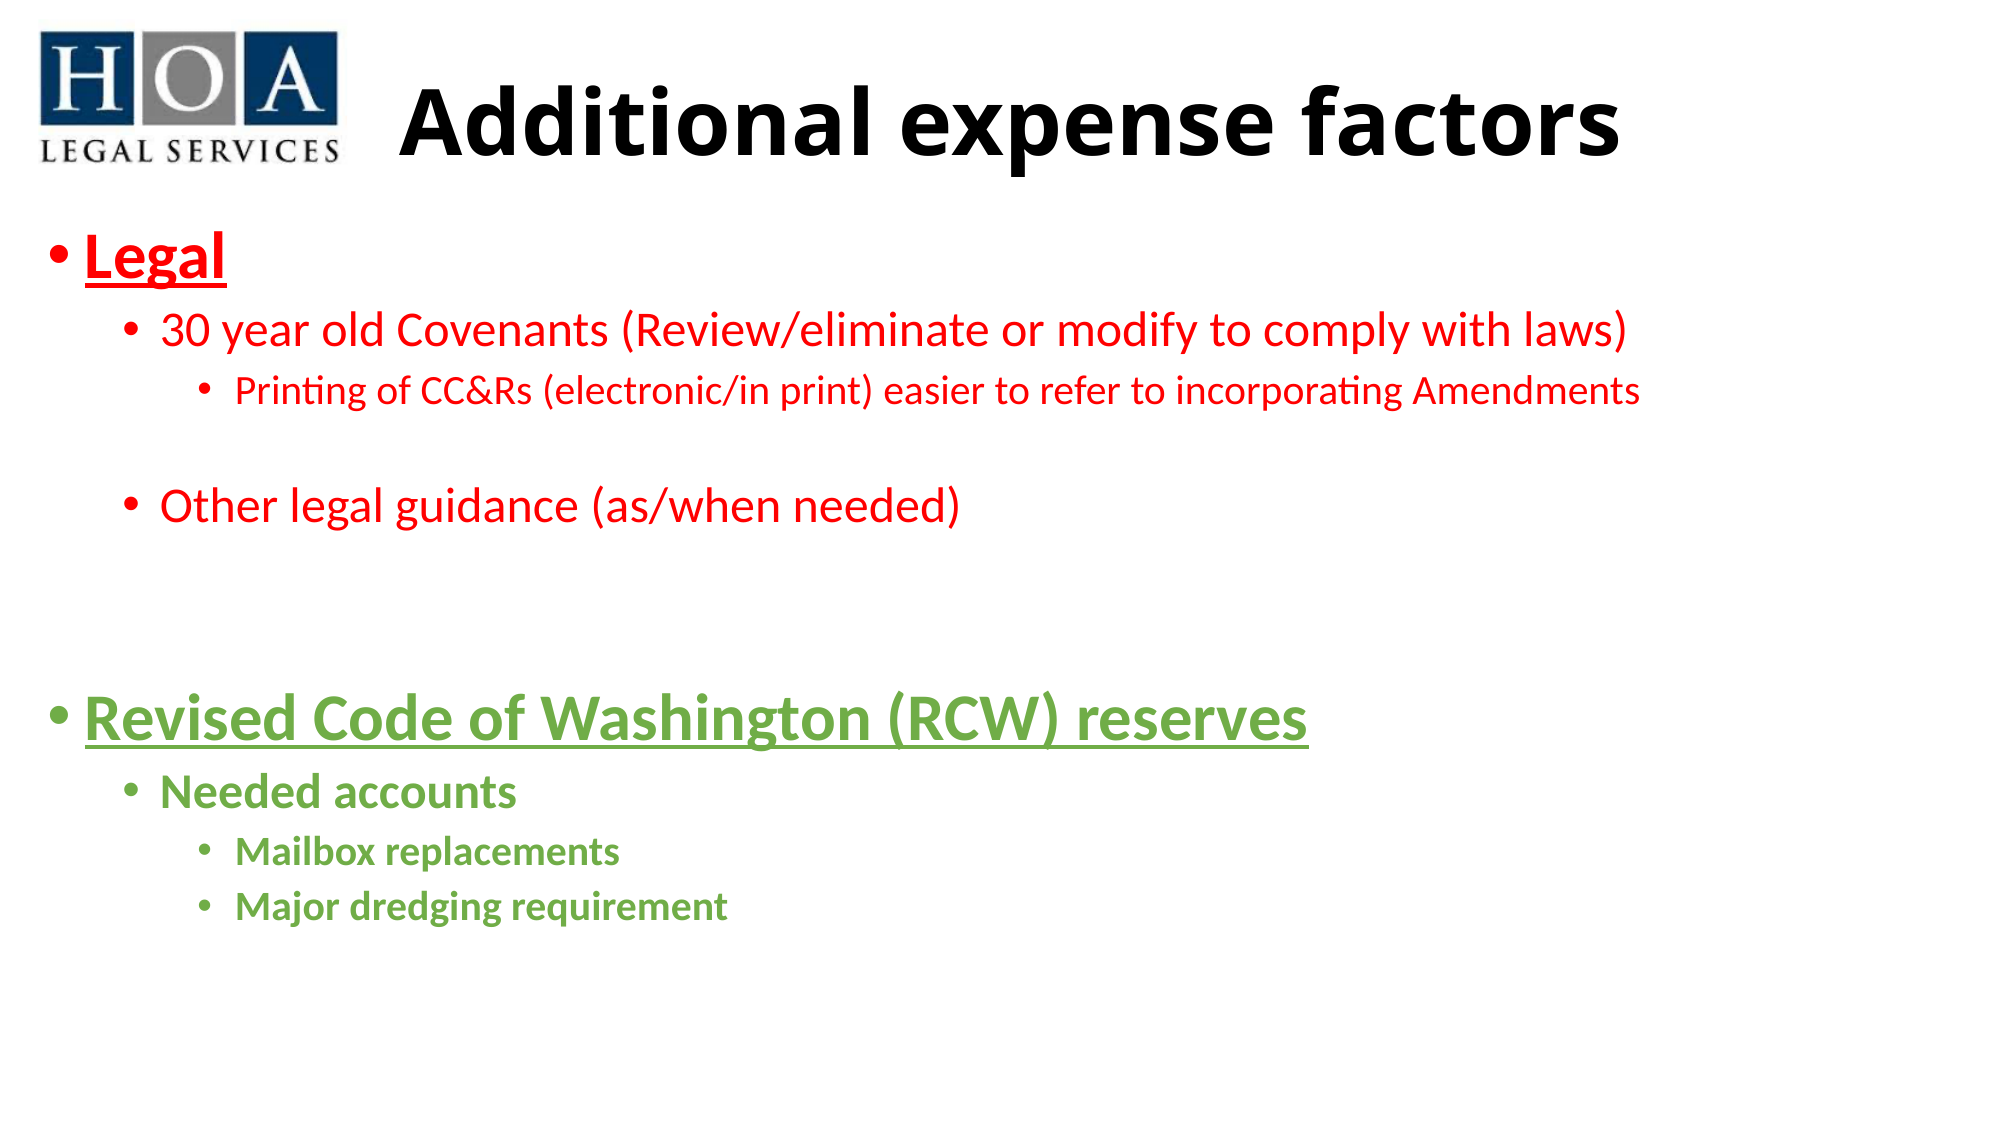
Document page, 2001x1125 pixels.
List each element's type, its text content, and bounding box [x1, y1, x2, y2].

list Legal 30 year old Covenants (Review/eliminate or modify to comply with laws) Printing of CC&Rs (electronic/in print) easier to refer to incorporating Amendments Other legal guidance (as/when needed) Revised Code of Washington (RCW) reserves Needed accounts Mailbox replacements Major dredging requirement [32, 213, 1944, 1088]
picture [0, 0, 382, 192]
title Additional expense factors [382, 59, 1991, 192]
